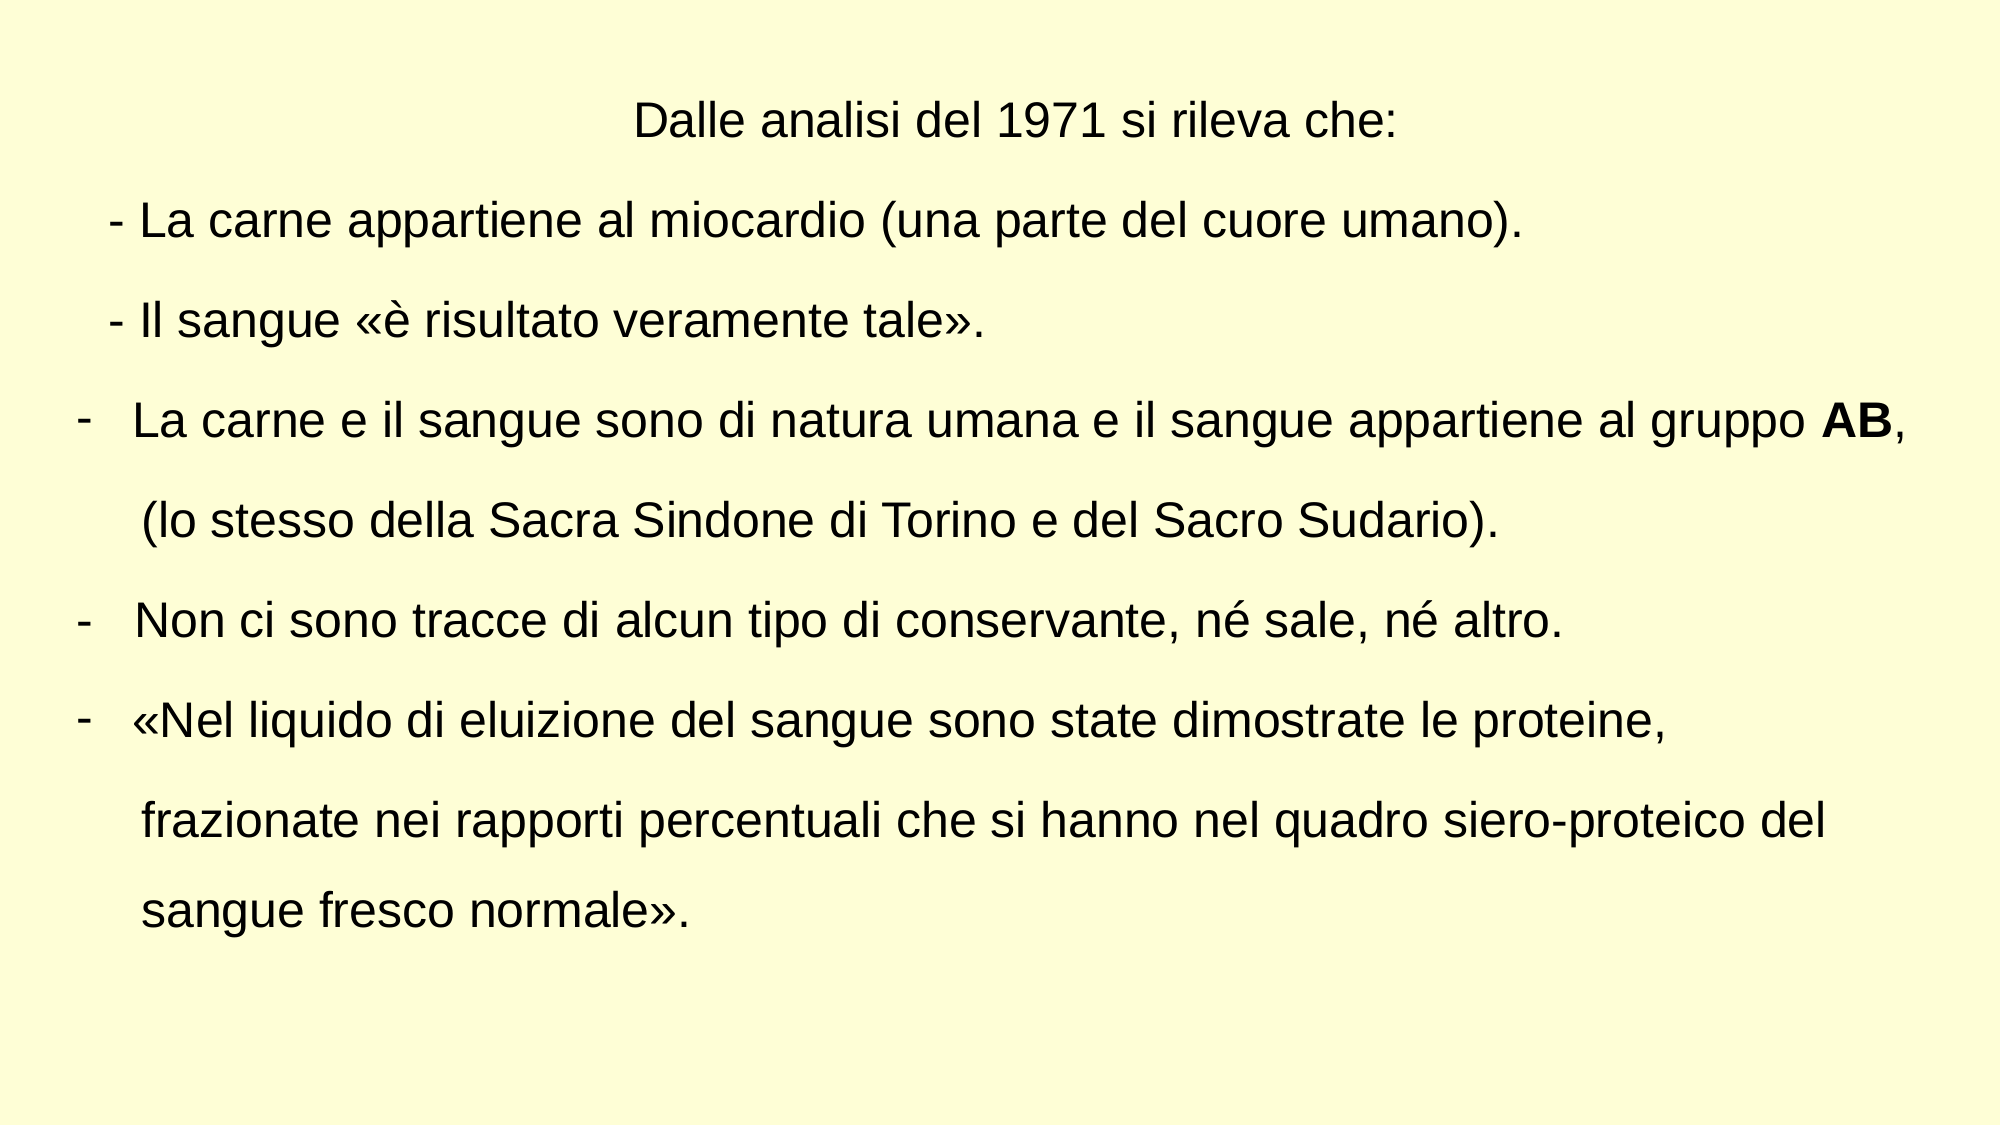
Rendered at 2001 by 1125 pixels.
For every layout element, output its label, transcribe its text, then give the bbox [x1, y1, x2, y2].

list Dalle analisi del 1971 si rileva che: - La carne appartiene al miocardio (una parte del cuore umano). - Il sangue «è risultato veramente tale». La carne e il sangue sono di natura umana e il sangue appartiene al gruppo AB, (lo stesso della Sacra Sindone di Torino e del Sacro Sudario). - Non ci sono tracce di alcun tipo di conservante, né sale, né altro. «Nel liquido di eluizione del sangue sono state dimostrate le proteine, frazionate nei rapporti percentuali che si hanno nel quadro siero-proteico del sangue fresco normale». [60, 49, 1940, 1076]
